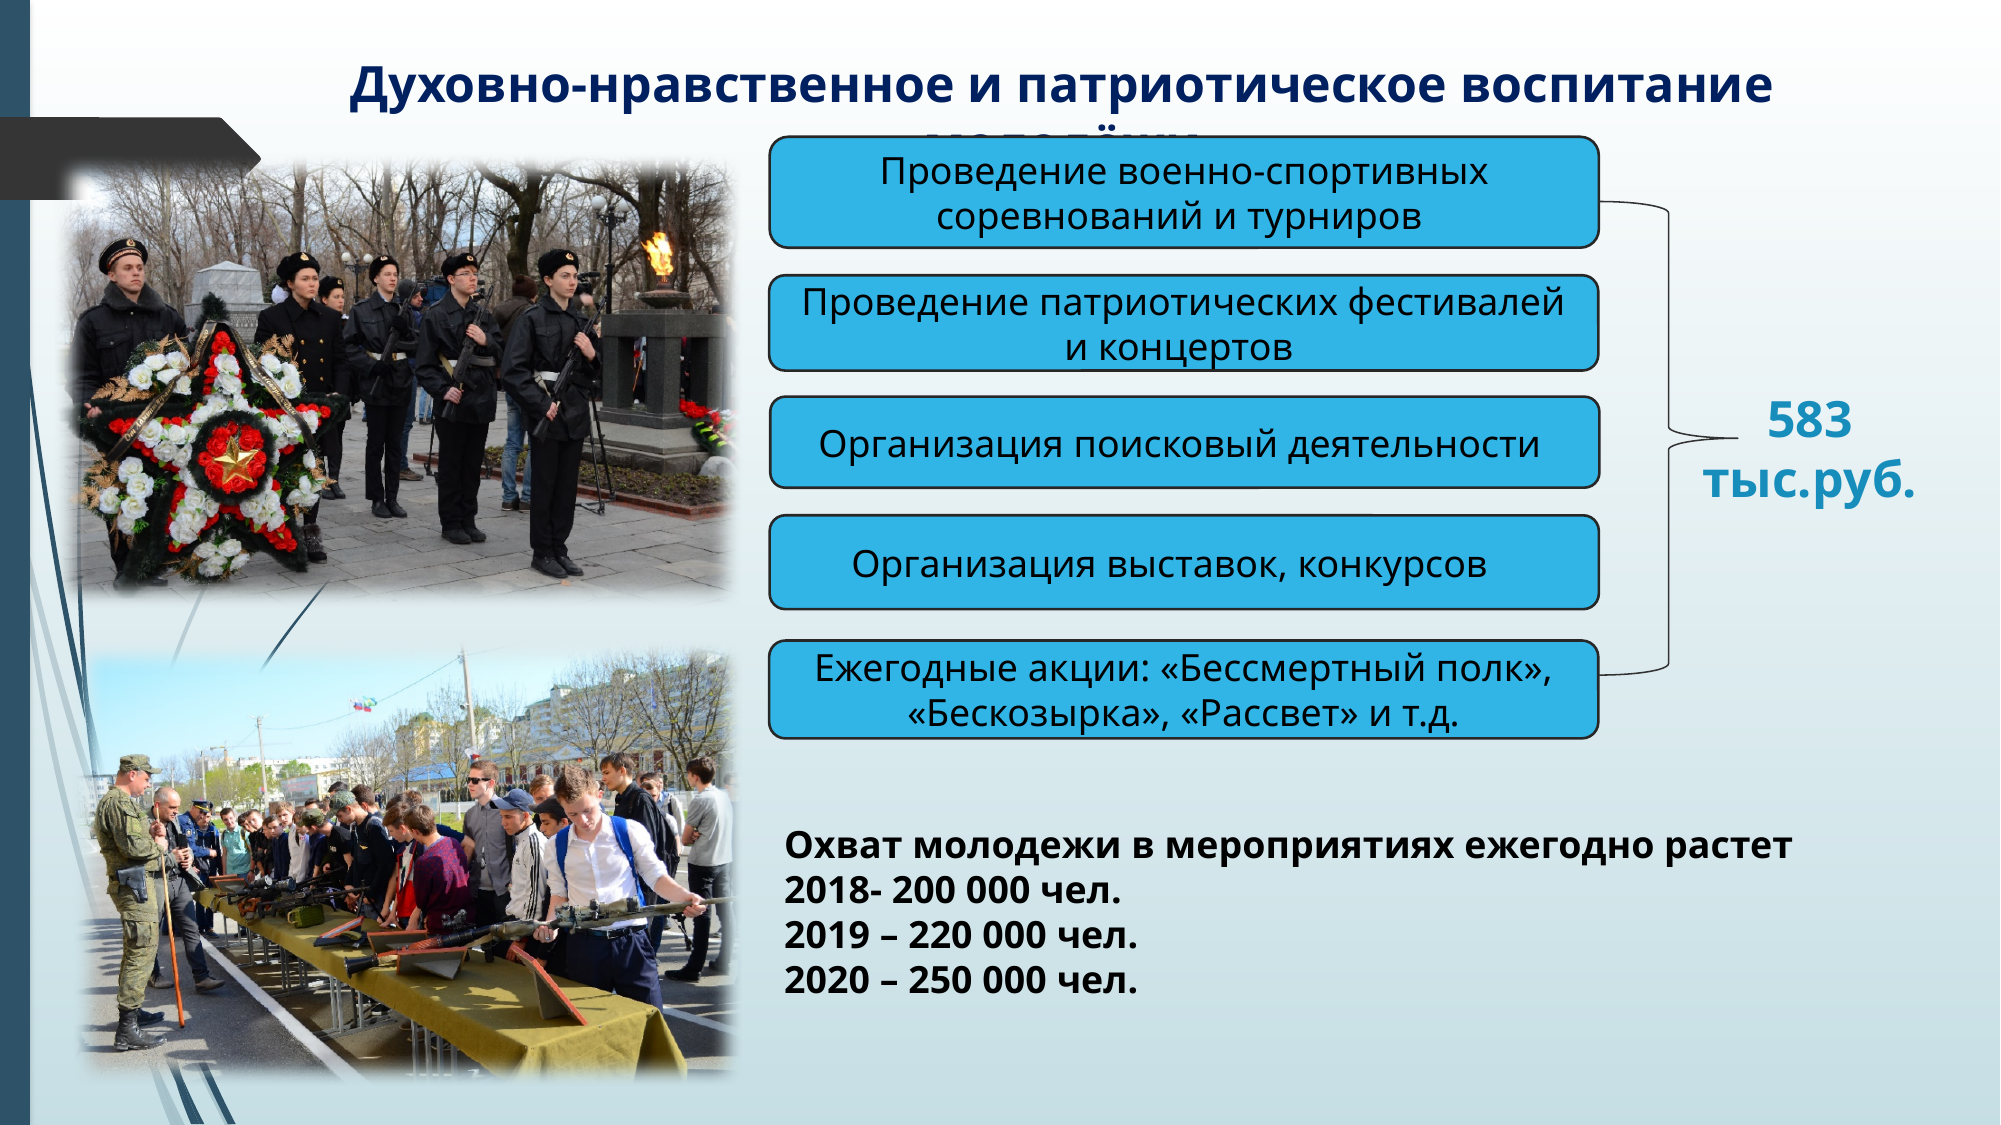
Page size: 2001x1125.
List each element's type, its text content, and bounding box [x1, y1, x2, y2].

text_box Организация поисковый деятельности [768, 395, 1599, 490]
text_box Проведение военно-спортивных соревнований и турниров [768, 135, 1601, 250]
text_box Проведение патриотических фестивалей и концертов [767, 273, 1599, 372]
text_box Охват молодежи в мероприятиях ежегодно растет 2018- 200 000 чел. 2019 – 220 000 чел. 2020 – 250 000 чел. [769, 813, 1919, 1059]
title Духовно-нравственное и патриотическое воспитание молодёжи [206, 45, 1919, 185]
picture [53, 152, 743, 610]
picture [72, 640, 743, 1088]
text_box Ежегодные акции: «Бессмертный полк», «Бескозырка», «Рассвет» и т.д. [767, 639, 1600, 740]
text_box 583 тыс.руб. [1661, 380, 1959, 512]
text_box Организация выставок, конкурсов [768, 513, 1599, 611]
text_box [1598, 200, 1670, 676]
